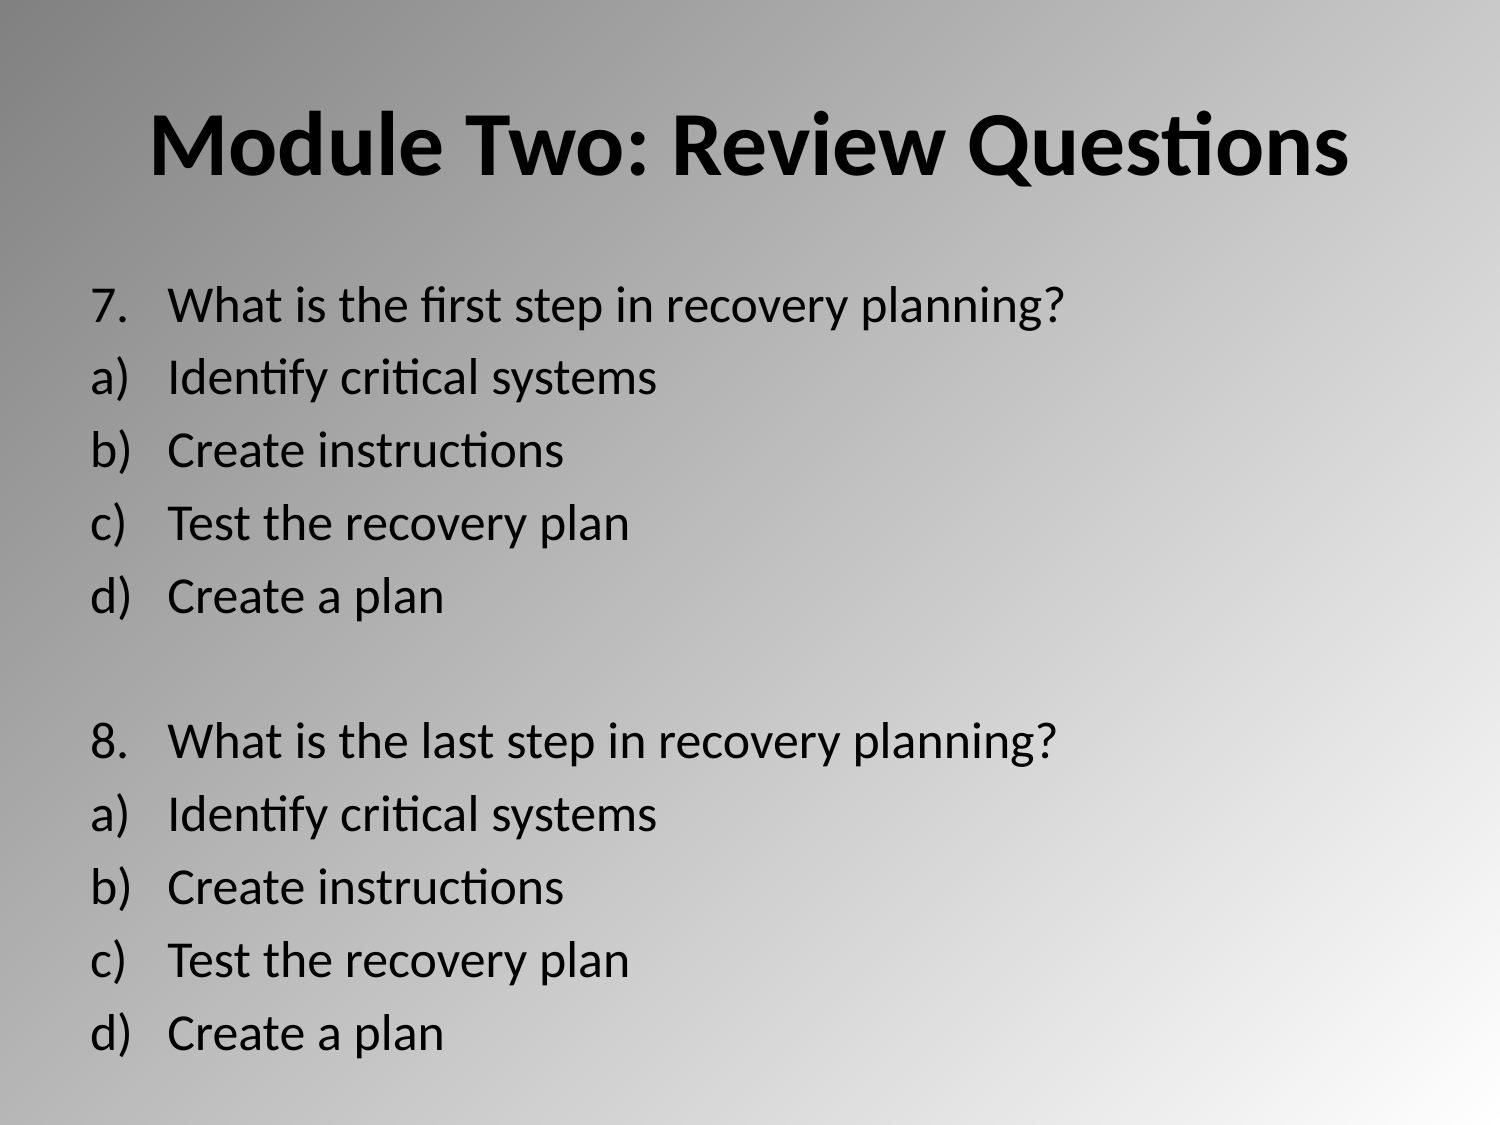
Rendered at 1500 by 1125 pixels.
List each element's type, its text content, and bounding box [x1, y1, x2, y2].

list What is the first step in recovery planning? Identify critical systems Create instructions Test the recovery plan Create a plan What is the last step in recovery planning? Identify critical systems Create instructions Test the recovery plan Create a plan [75, 262, 1425, 1075]
title Module Two: Review Questions [75, 45, 1425, 233]
